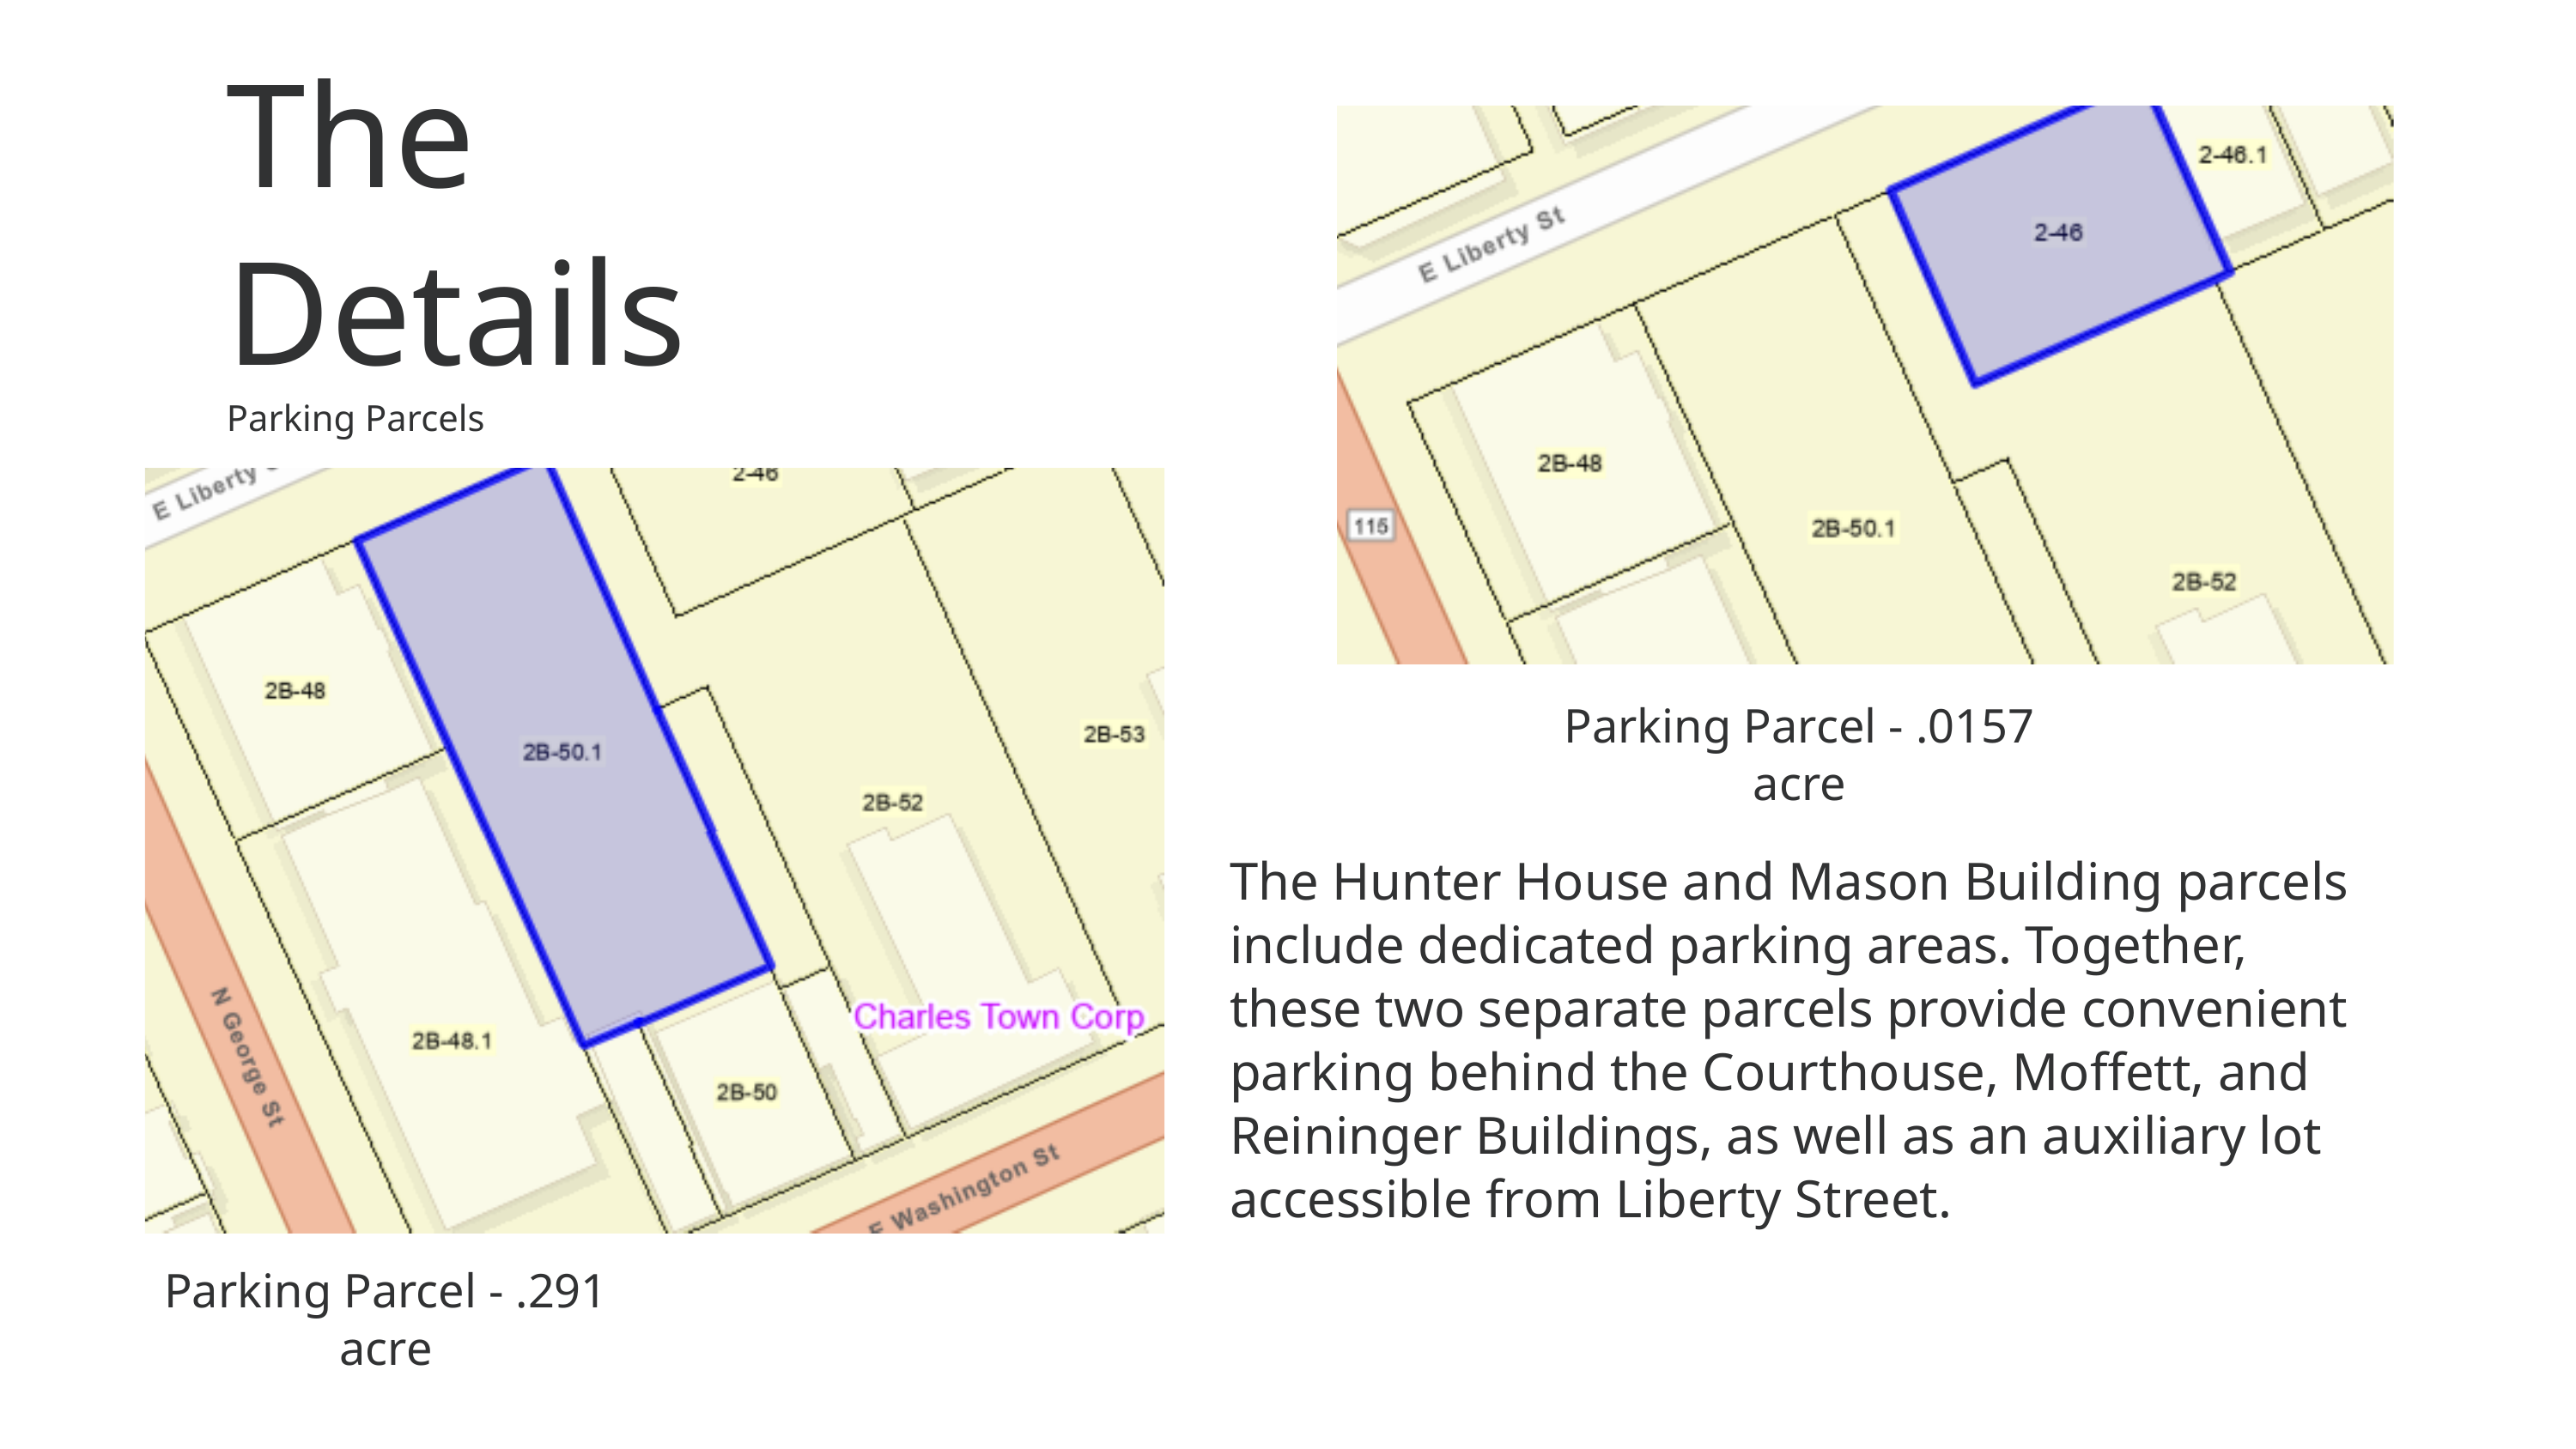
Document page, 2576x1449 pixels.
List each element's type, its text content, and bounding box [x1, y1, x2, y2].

text_box Parking Parcel - .0157 acre [1523, 694, 2076, 810]
text_box Parking Parcel - .291 acre [123, 1259, 649, 1375]
text_box [144, 468, 1165, 1234]
text_box The Hunter House and Mason Building parcels include dedicated parking areas. Together, these two separate parcels provide convenient parking behind the Courthouse, Moffett, and Reininger Buildings, as well as an auxiliary lot accessible from Liberty Street. [1230, 846, 2394, 1228]
text_box The Details Parking Parcels [226, 39, 1049, 439]
text_box [1337, 106, 2394, 665]
